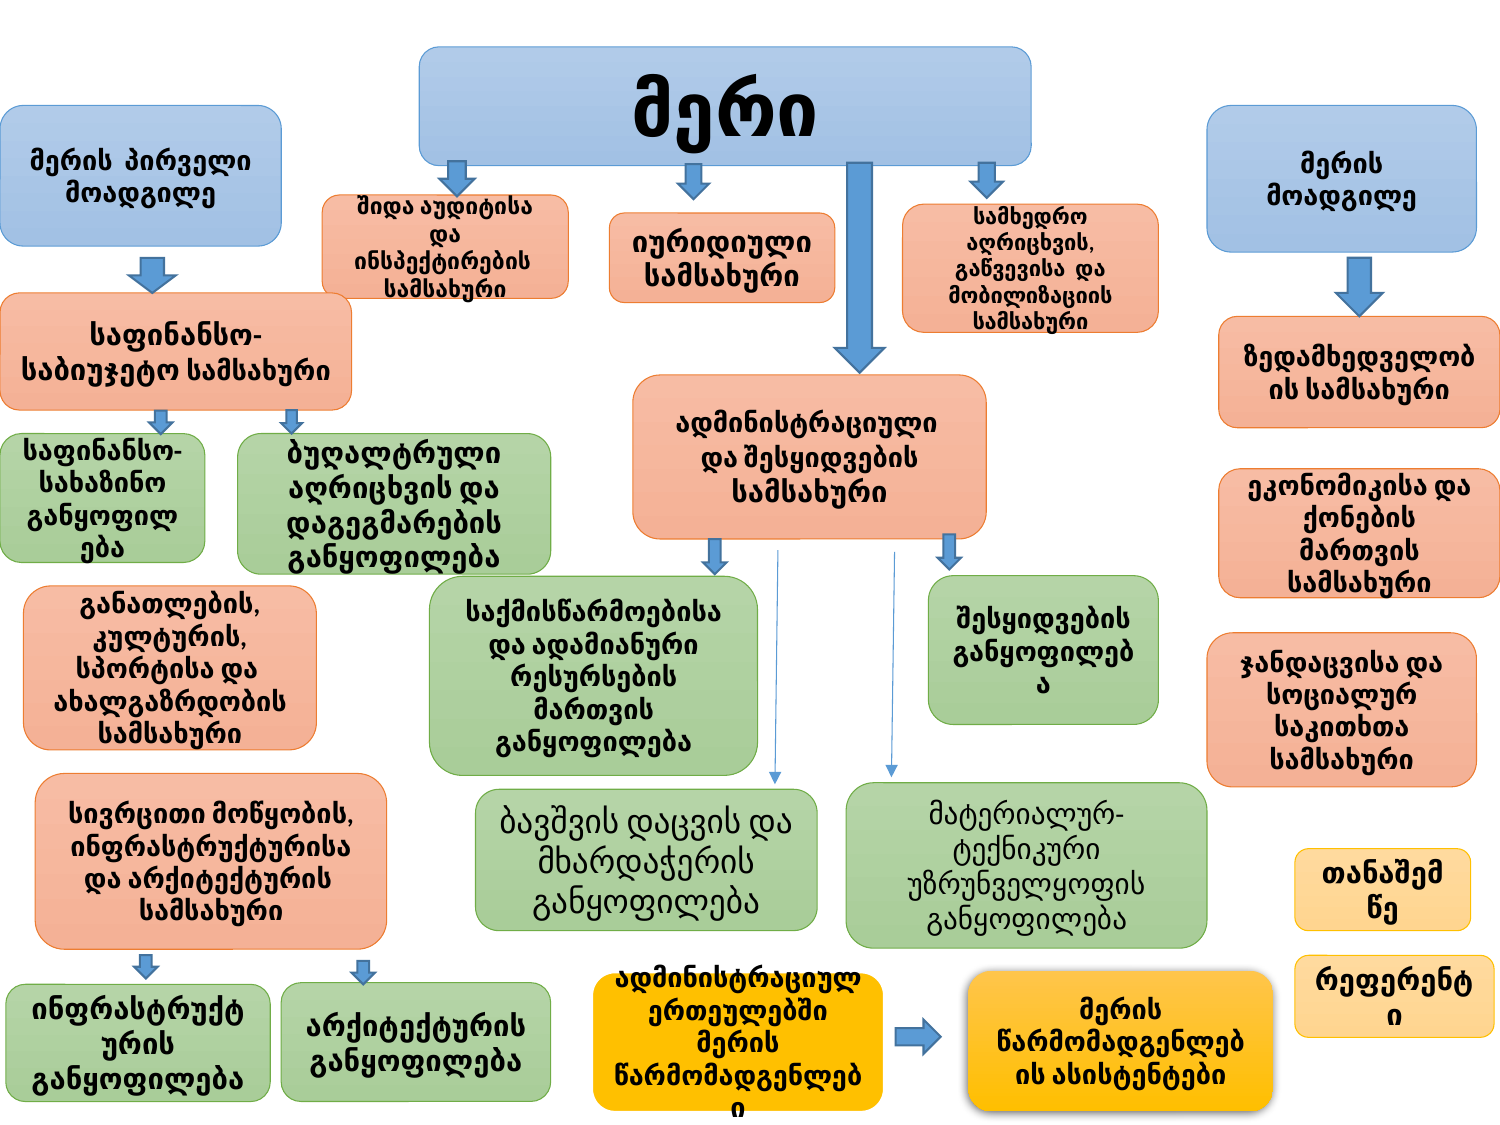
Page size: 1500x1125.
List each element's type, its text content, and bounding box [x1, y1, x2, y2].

text_box რეფერენტი [1294, 954, 1495, 1038]
text_box ბავშვის დაცვის და მხარდაჭერის განყოფილება [474, 788, 818, 932]
text_box [700, 538, 730, 576]
text_box თანაშემწე [1294, 848, 1472, 932]
text_box [894, 1017, 943, 1057]
text_box ინფრასტრუქტურის განყოფილება [5, 983, 271, 1103]
text_box სივრცითი მოწყობის, ინფრასტრუქტურისა და არქიტექტურის სამსახური [34, 772, 388, 950]
text_box ეკონომიკისა და ქონების მართვის სამსახური [1218, 468, 1500, 599]
text_box შესყიდვების განყოფილება [927, 575, 1159, 726]
text_box [1333, 256, 1386, 318]
text_box არქიტექტურის განყოფილება [280, 982, 552, 1103]
text_box მერი [418, 46, 1032, 167]
text_box [125, 256, 179, 295]
text_box მერის პირველი მოადგილე [0, 104, 282, 247]
text_box [349, 959, 378, 986]
text_box ჯანდაცვისა და სოციალურ საკითხთა სამსახური [1206, 632, 1478, 788]
text_box ბუღალტრული აღრიცხვის და დაგეგმარების განყოფილება [237, 432, 552, 575]
text_box საფინანსო-სახაზინო განყოფილება [0, 432, 206, 564]
text_box განათლების, კულტურის, სპორტისა და ახალგაზრდობის სამსახური [22, 585, 317, 751]
text_box [935, 533, 964, 571]
text_box [832, 161, 887, 375]
text_box [146, 409, 175, 436]
text_box მერის წარმომადგენლების ასისტენტები [968, 970, 1274, 1112]
text_box მერის მოადგილე [1206, 104, 1478, 253]
text_box საქმისწარმოებისა და ადამიანური რესურსების მართვის განყოფილება [428, 575, 759, 776]
text_box [675, 163, 712, 201]
text_box საფინანსო-საბიუჯეტო სამსახური [0, 292, 353, 411]
text_box [967, 161, 1006, 200]
text_box ზედამხედველობის სამსახური [1218, 315, 1500, 429]
text_box იურიდიული სამსახური [608, 212, 836, 304]
text_box [131, 954, 161, 980]
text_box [774, 550, 778, 785]
text_box [436, 160, 478, 198]
text_box შიდა აუდიტისა და ინსპექტირების სამსახური [321, 194, 569, 299]
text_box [891, 551, 895, 778]
text_box ადმინისტრაციული და შესყიდვების სამსახური [632, 374, 987, 540]
text_box მატერიალურ-ტექნიკური უზრუნველყოფის განყოფილება [845, 782, 1208, 949]
text_box ადმინისტრაციულ ერთეულებში მერის წარმომადგენლები [589, 970, 887, 1114]
text_box [278, 409, 305, 436]
text_box სამხედრო აღრიცხვის, გაწვევისა და მობილიზაციის სამსახური [901, 203, 1159, 333]
